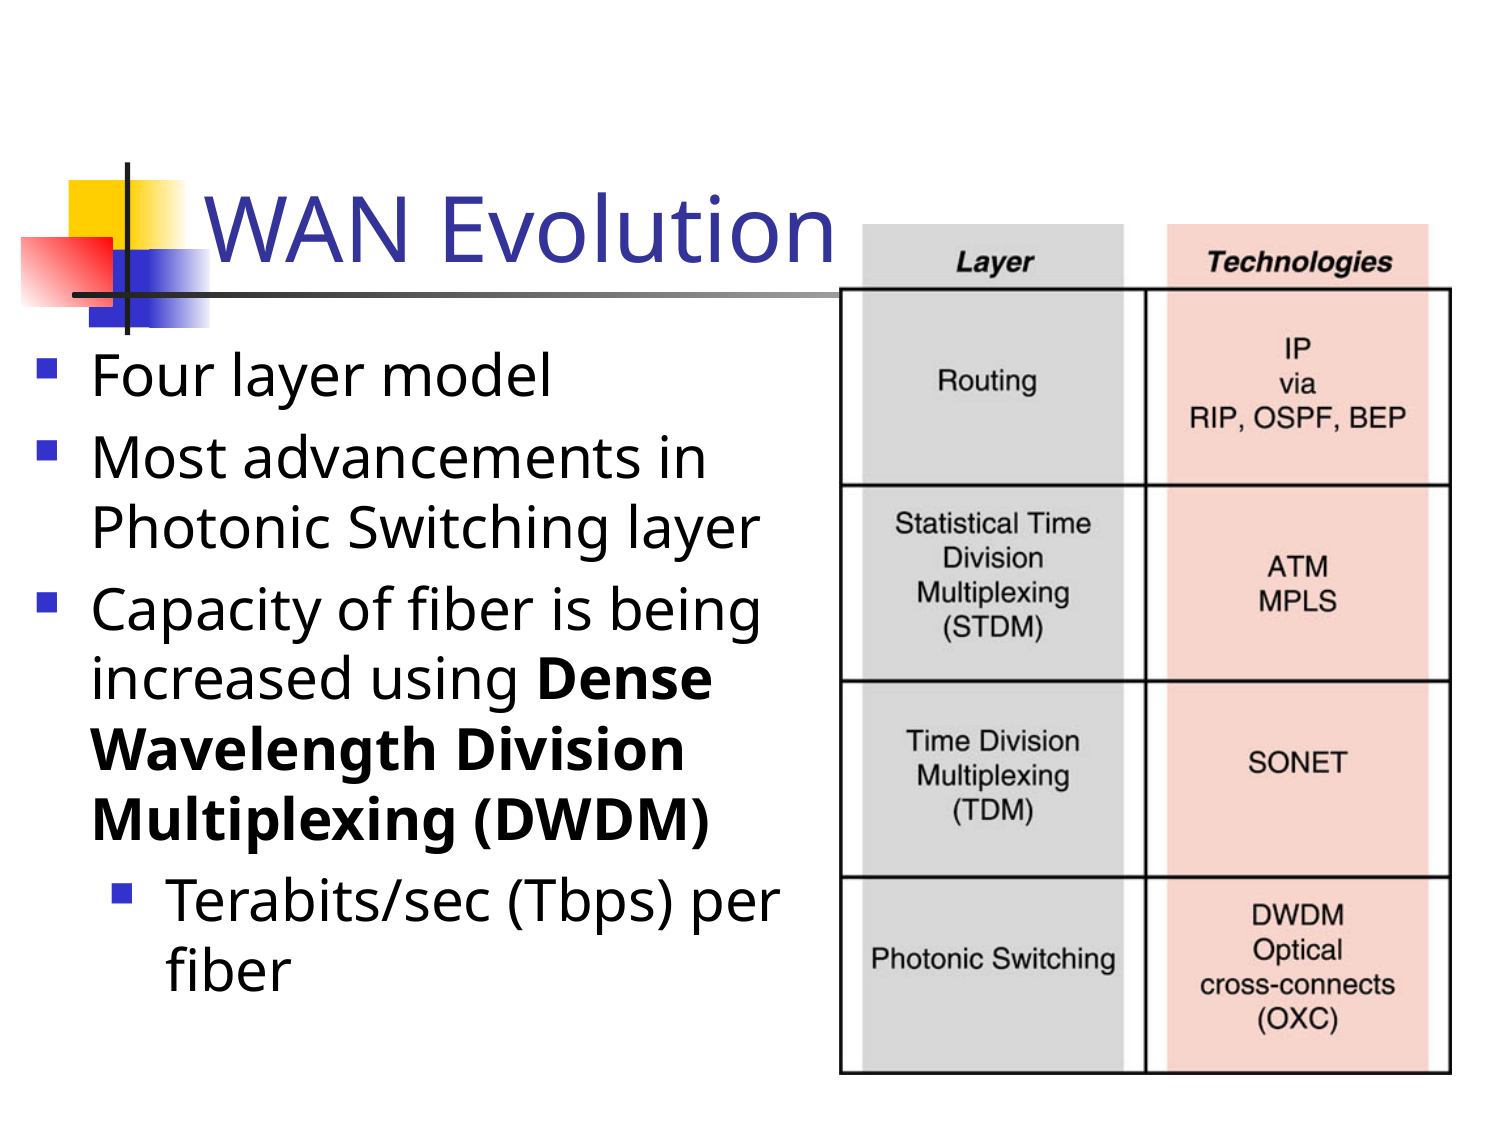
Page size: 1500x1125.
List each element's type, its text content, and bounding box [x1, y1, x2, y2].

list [839, 224, 1452, 1076]
text_box Four layer model Most advancements in Photonic Switching layer Capacity of fiber is being increased using Dense Wavelength Division Multiplexing (DWDM) Terabits/sec (Tbps) per fiber [0, 330, 813, 1100]
title WAN Evolution [188, 101, 1468, 289]
